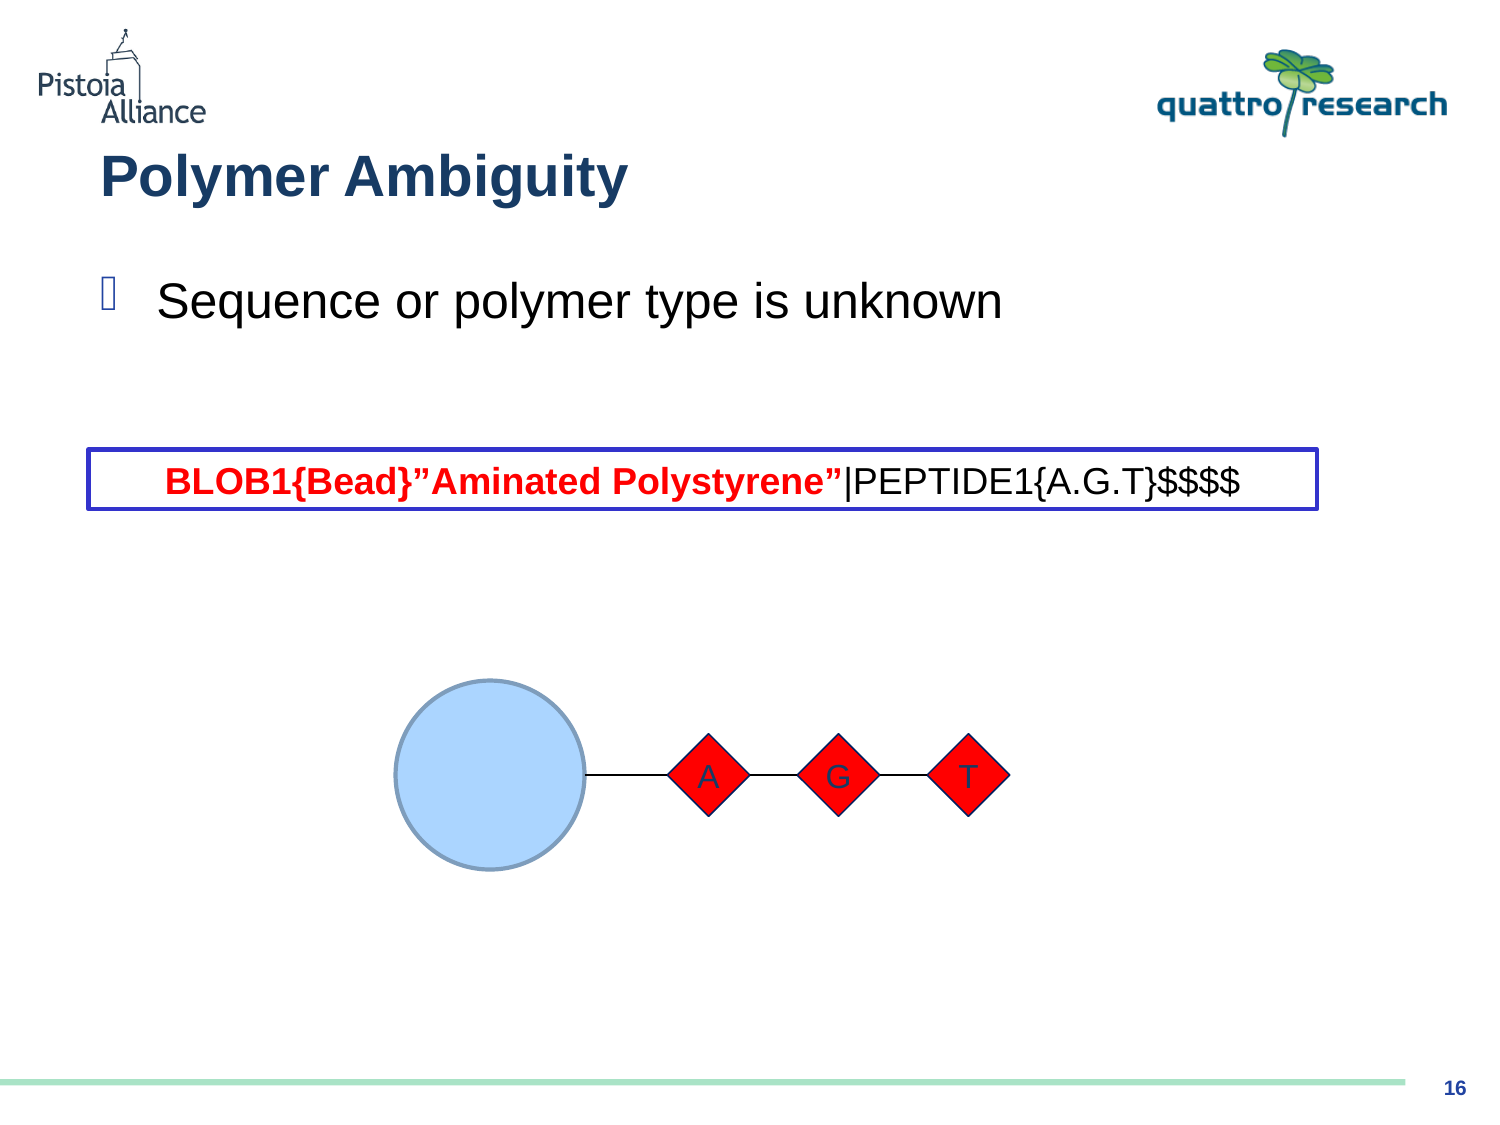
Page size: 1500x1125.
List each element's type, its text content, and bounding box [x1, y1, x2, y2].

list Sequence or polymer type is unknown [100, 262, 1164, 362]
title Polymer Ambiguity [100, 138, 1484, 237]
text_box T [928, 733, 1010, 817]
picture [1157, 49, 1447, 138]
text_box BLOB1{Bead}”Aminated Polystyrene”|PEPTIDE1{A.G.T}$$$$ [86, 447, 1319, 511]
text_box G [798, 733, 879, 817]
text_box A [668, 733, 749, 817]
text_box [393, 678, 587, 872]
picture [17, 14, 227, 143]
slide_number 16 [1392, 1065, 1500, 1100]
picture [1163, 102, 1170, 111]
